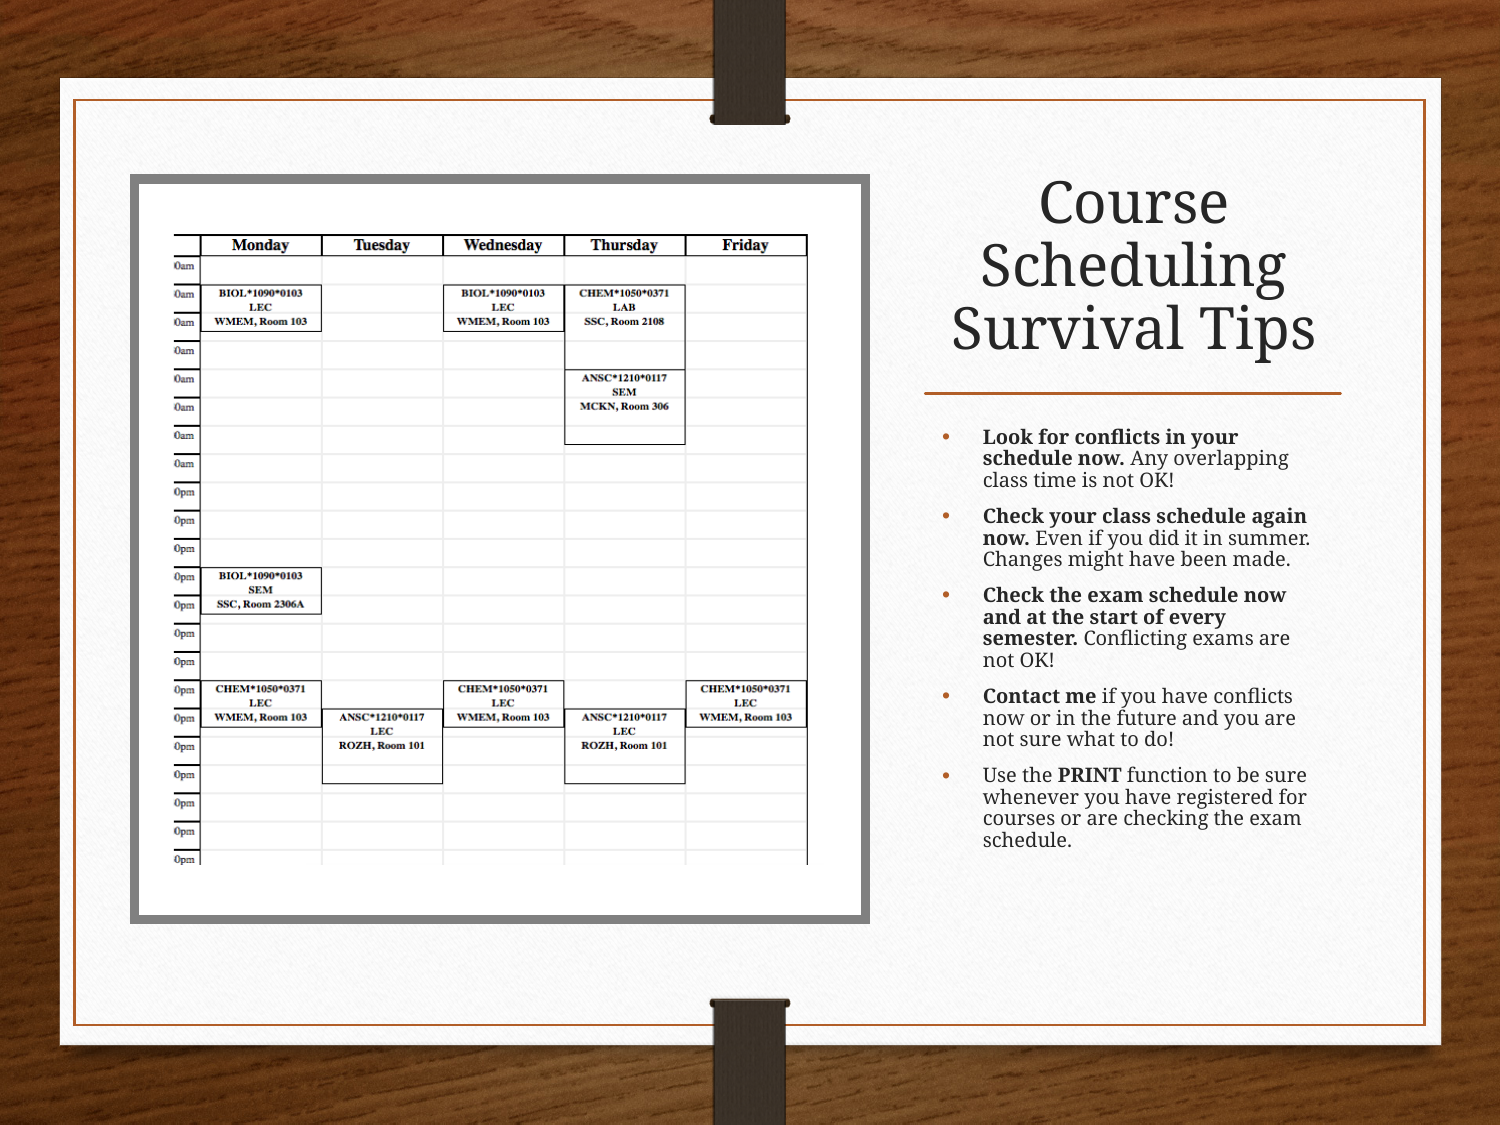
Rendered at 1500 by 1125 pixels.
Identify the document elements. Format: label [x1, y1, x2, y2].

text_box [0, 0, 1500, 1125]
list [173, 231, 824, 865]
